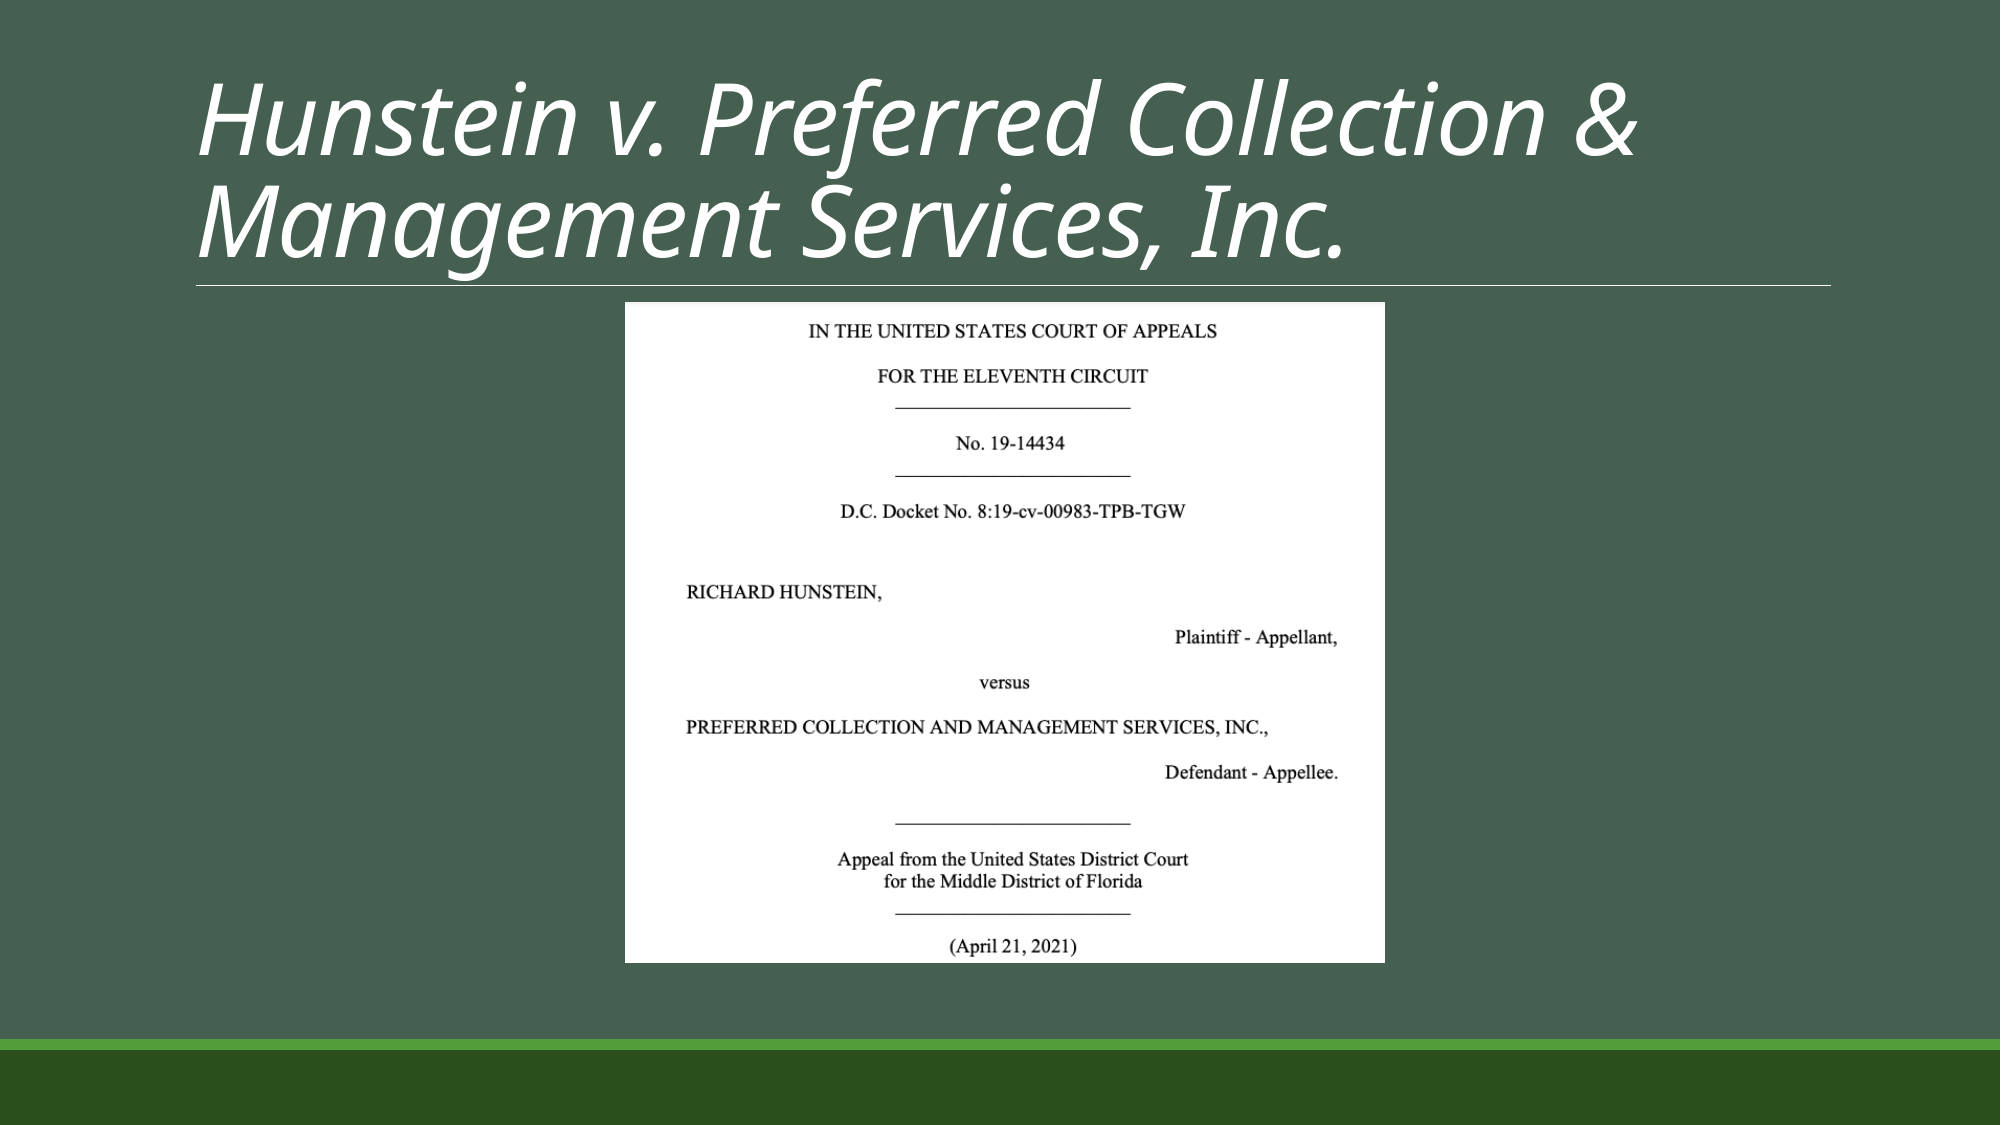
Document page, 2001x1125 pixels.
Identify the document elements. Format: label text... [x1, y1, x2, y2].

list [624, 302, 1386, 964]
title Hunstein v. Preferred Collection & Management Services, Inc. [180, 47, 1830, 285]
